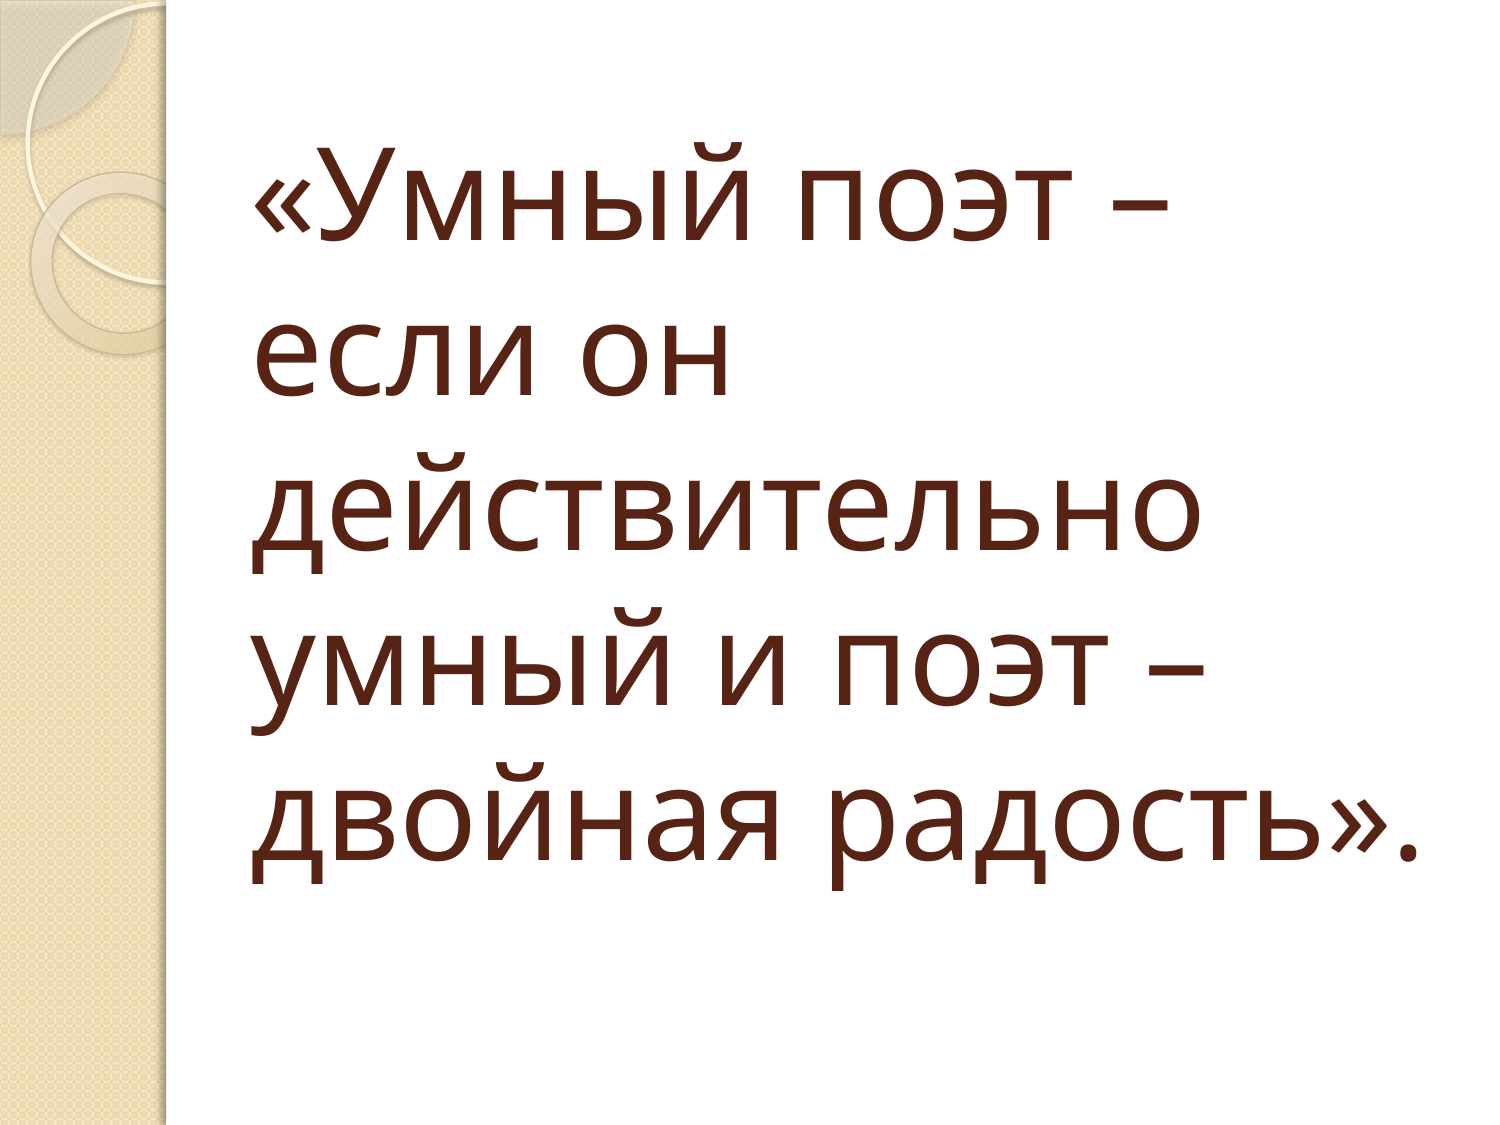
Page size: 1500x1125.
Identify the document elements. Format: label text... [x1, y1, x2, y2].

title «Умный поэт – если он действительно умный и поэт – двойная радость». [235, 45, 1466, 953]
